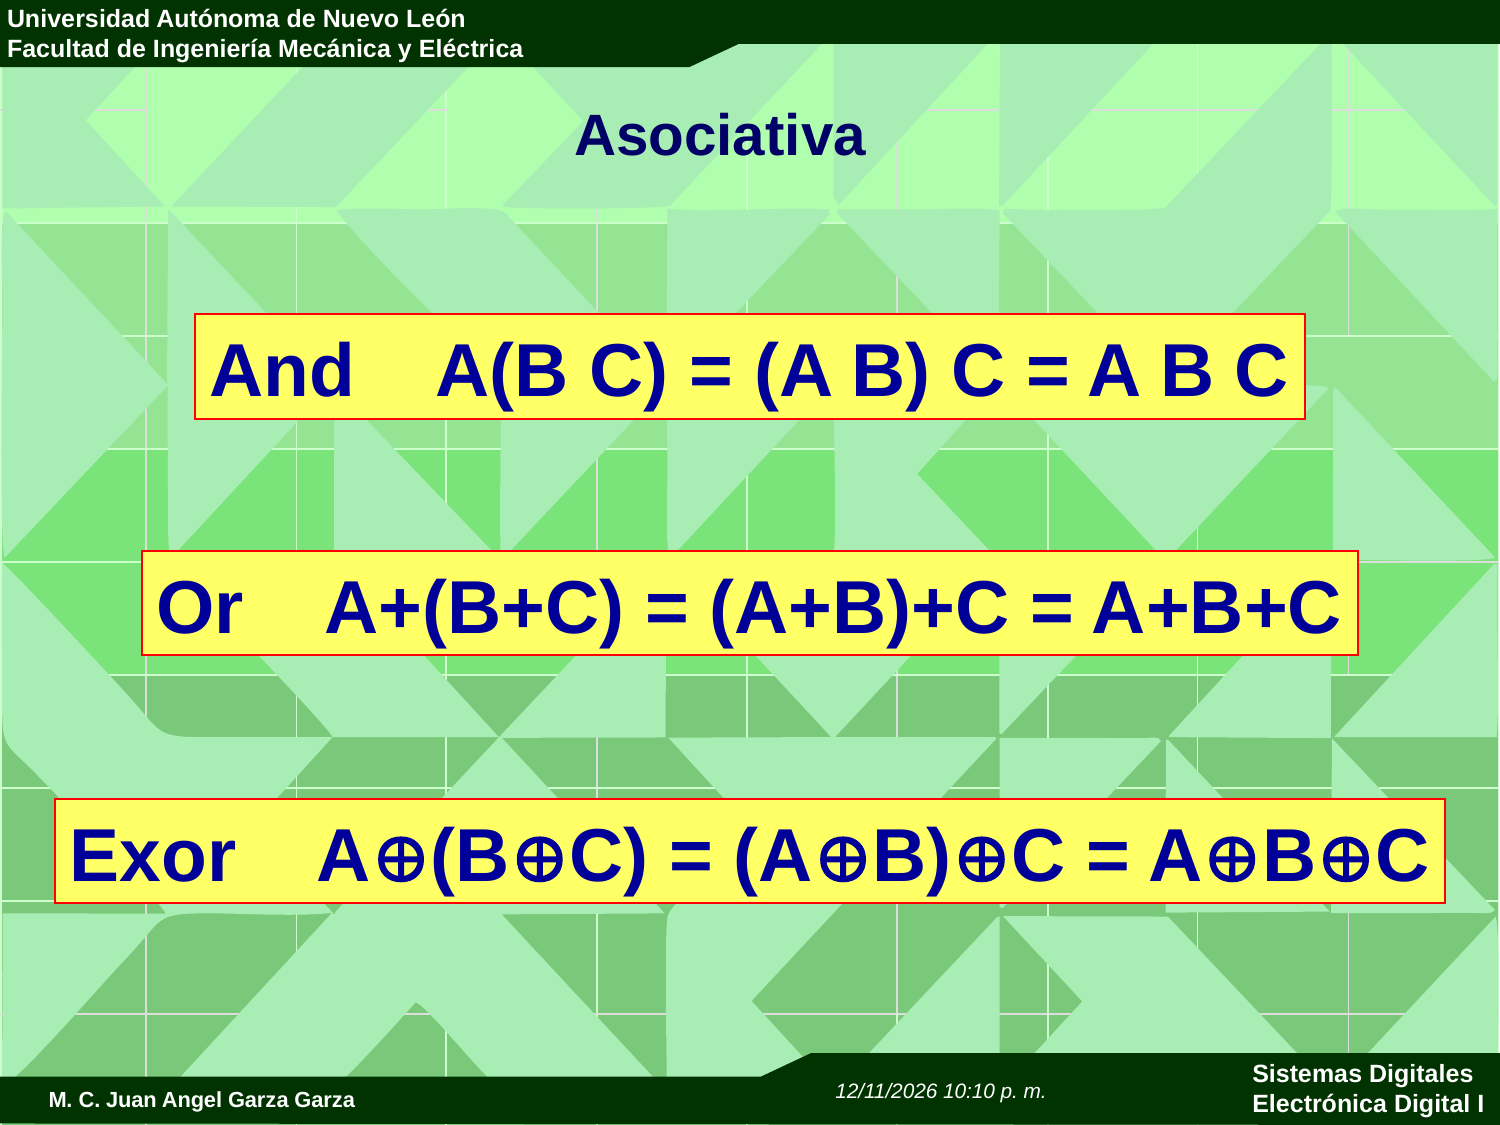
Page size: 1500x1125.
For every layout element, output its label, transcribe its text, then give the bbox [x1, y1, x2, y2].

text_box Asociativa [430, 90, 1010, 175]
text_box And A(B C) = (A B) C = A B C [194, 314, 1305, 419]
text_box Or A+(B+C) = (A+B)+C = A+B+C [141, 550, 1358, 656]
text_box Exor A(BC) = (AB)C = ABC [55, 798, 1445, 904]
